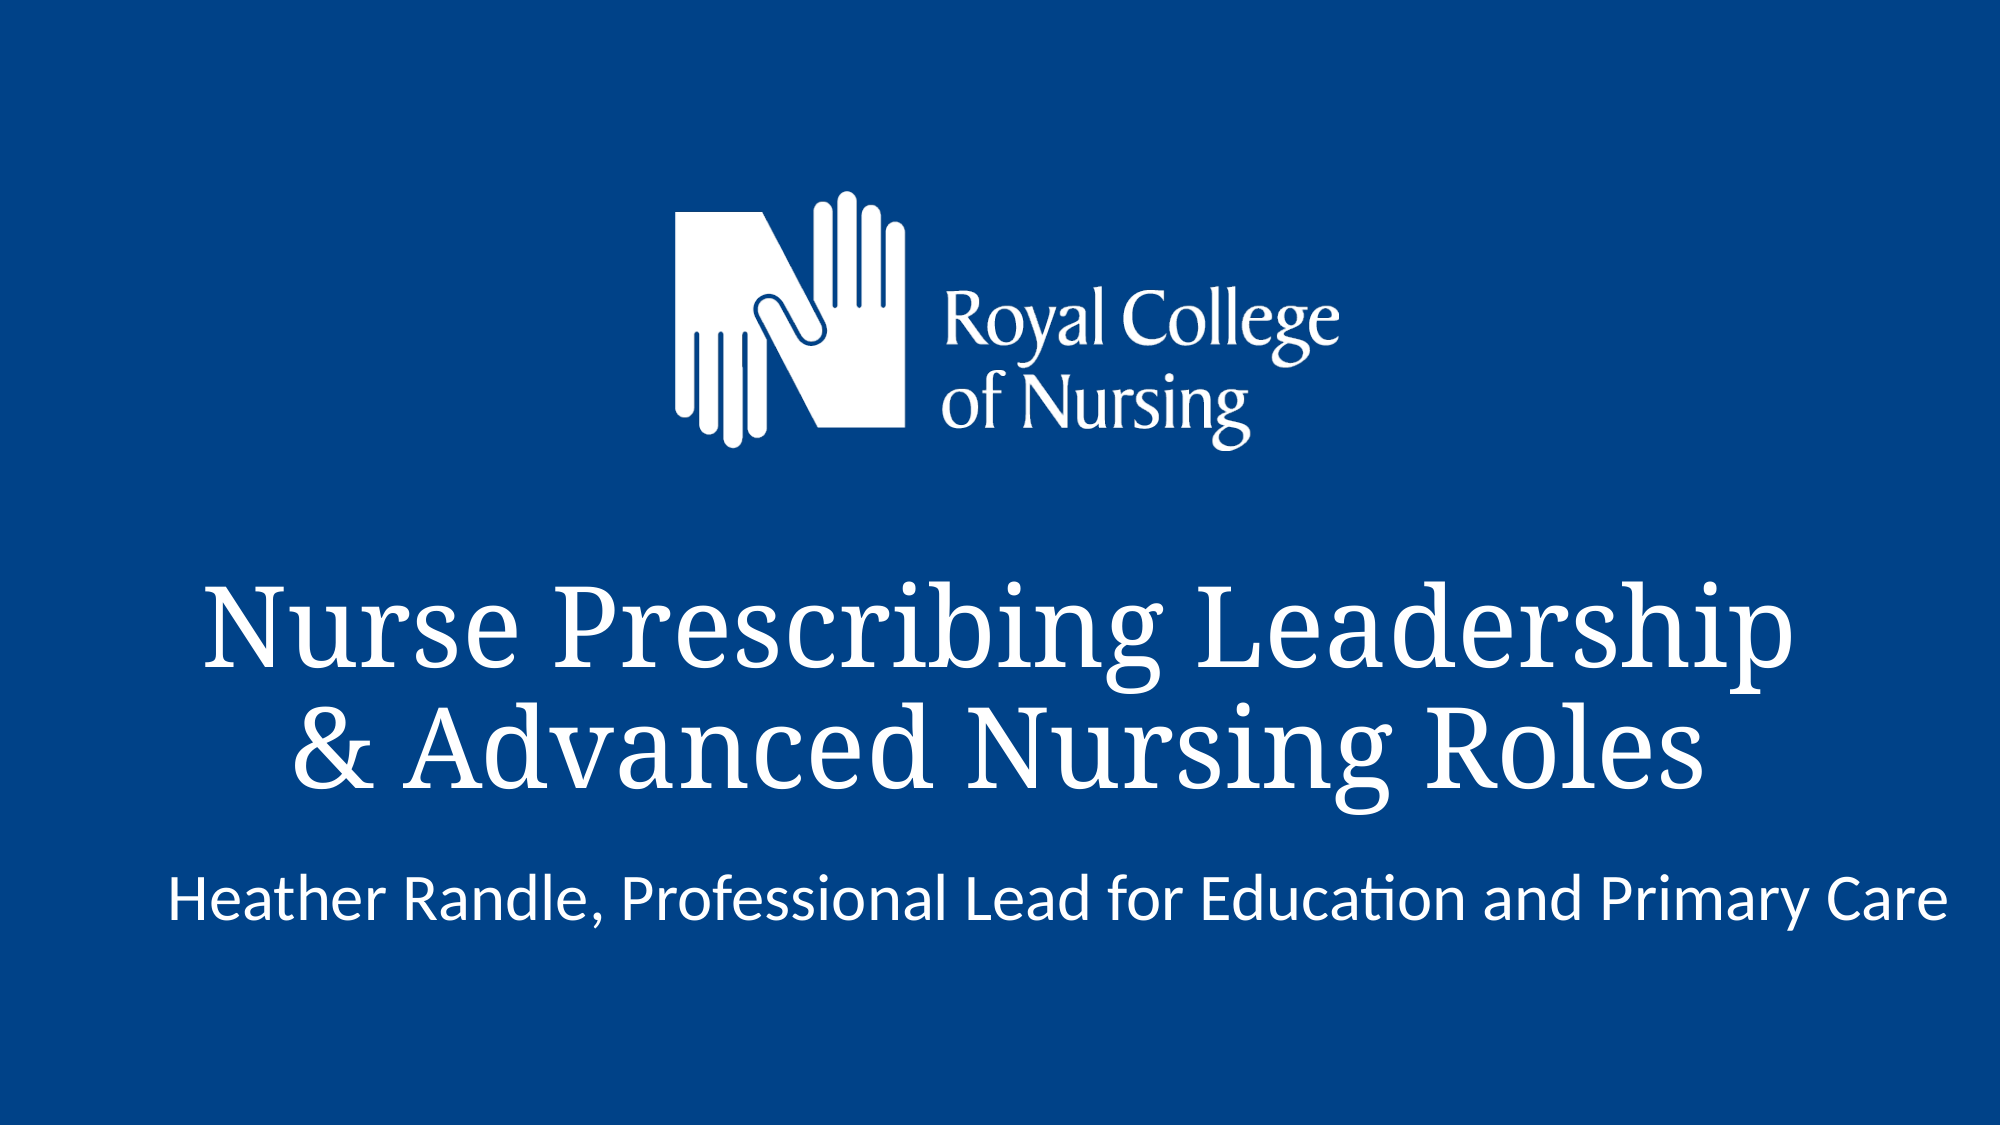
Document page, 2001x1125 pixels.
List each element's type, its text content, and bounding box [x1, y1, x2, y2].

picture [675, 191, 1339, 451]
text_box Heather Randle, Professional Lead for Education and Primary Care [153, 846, 1981, 942]
list Nurse Prescribing Leadership & Advanced Nursing Roles [143, 562, 1857, 908]
